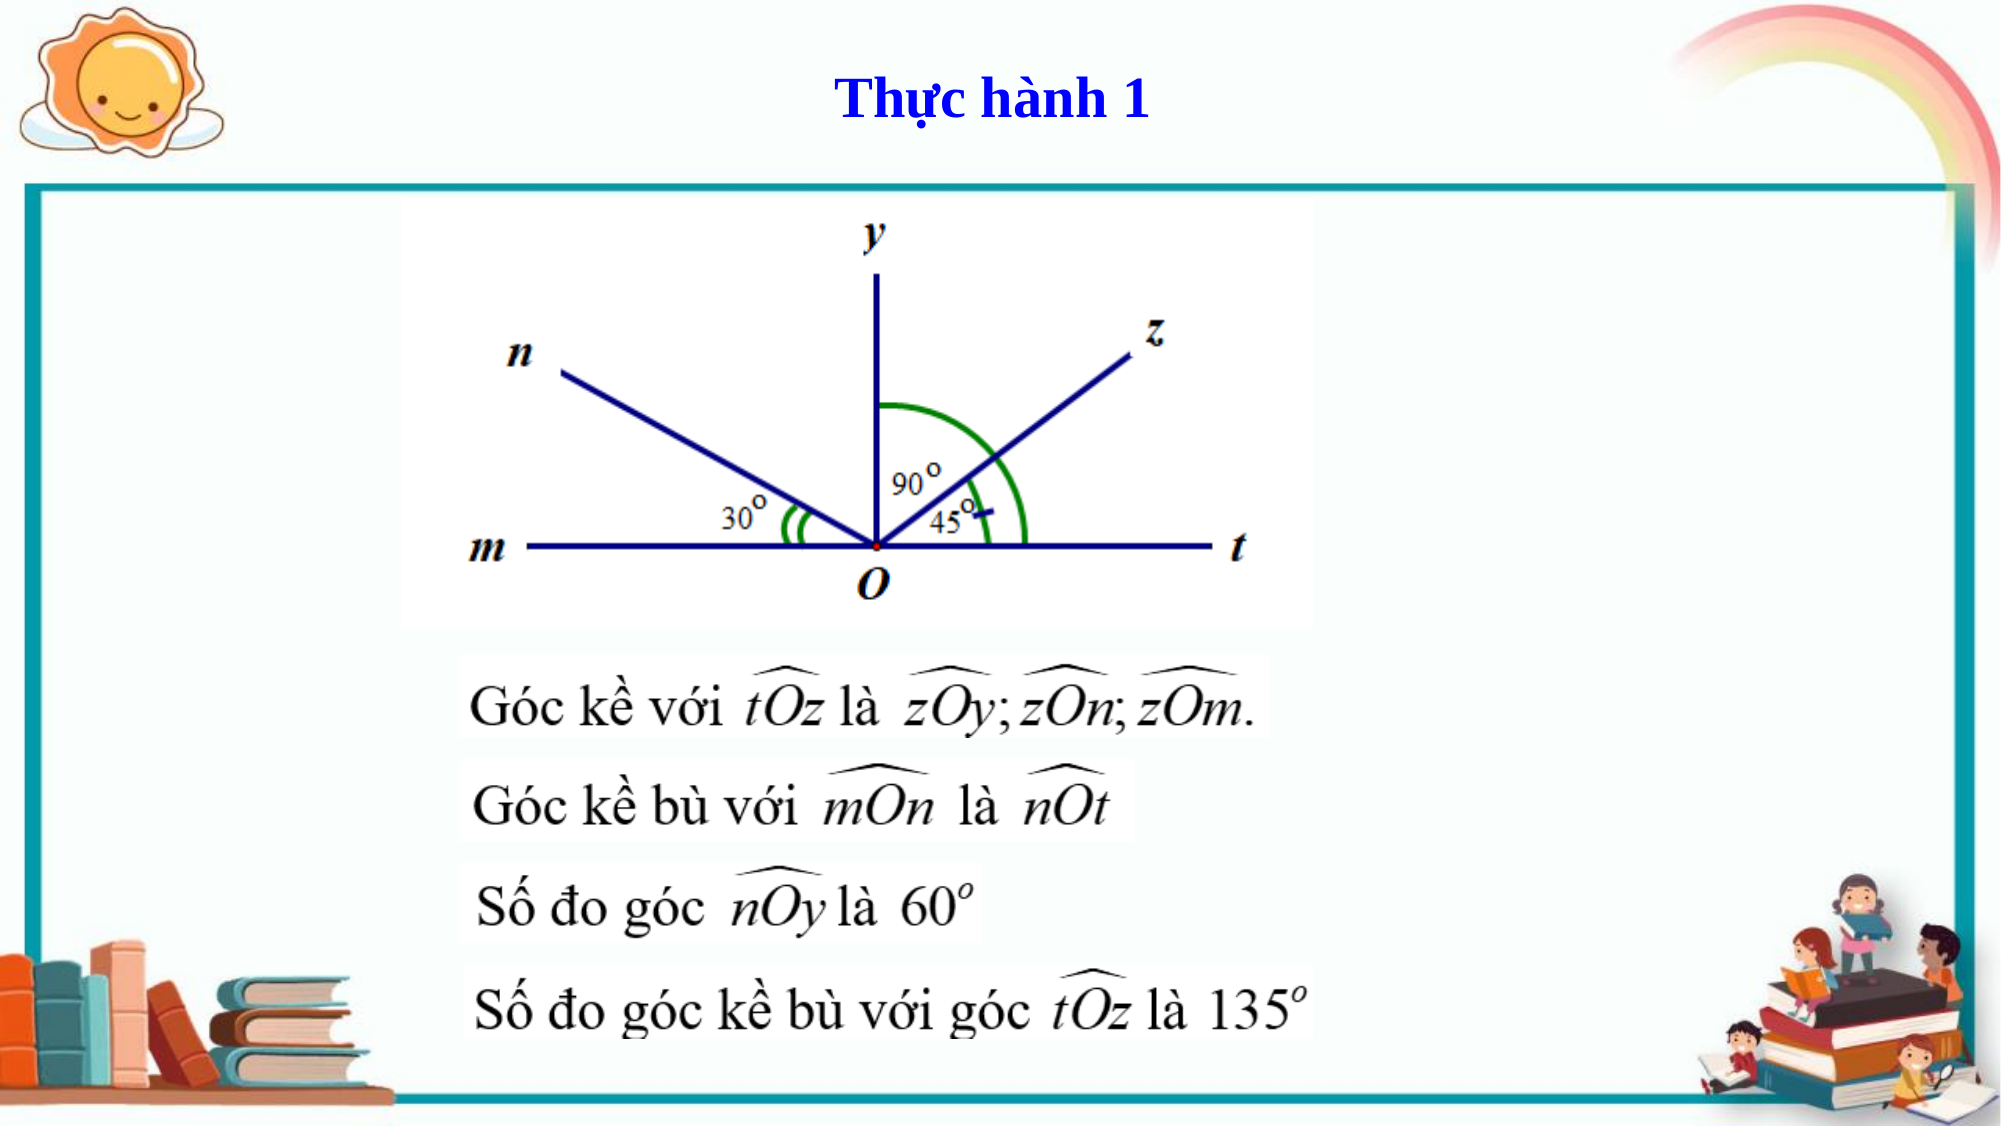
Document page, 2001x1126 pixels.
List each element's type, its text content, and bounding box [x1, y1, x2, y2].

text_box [401, 198, 1313, 628]
picture [0, 1, 2001, 1126]
text_box Thực hành 1 [640, 59, 1360, 130]
